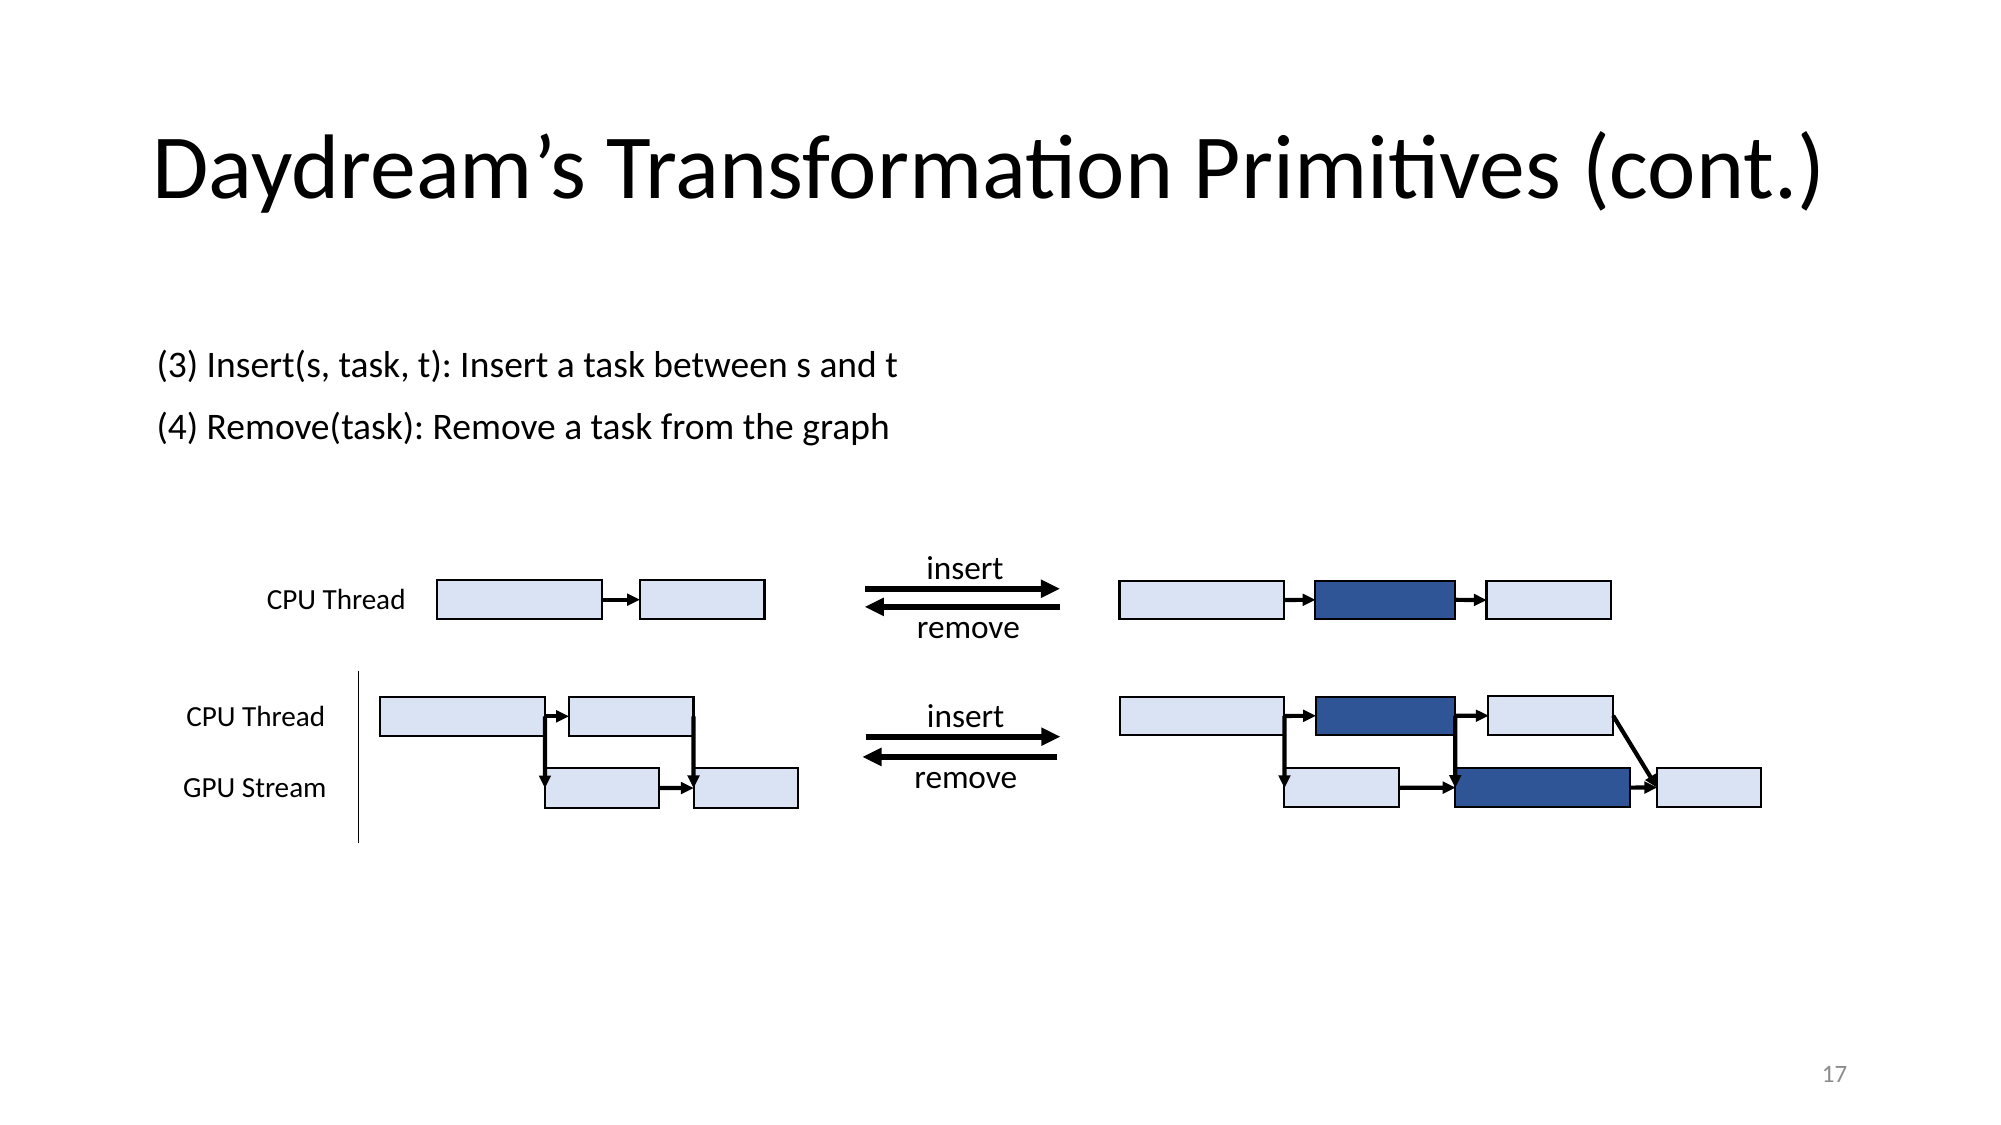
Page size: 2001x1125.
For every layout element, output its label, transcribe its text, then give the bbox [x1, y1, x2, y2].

text_box [693, 767, 799, 809]
text_box CPU Thread [230, 573, 421, 623]
text_box [1656, 767, 1762, 808]
text_box [1487, 695, 1614, 736]
slide_number 17 [1412, 1042, 1863, 1103]
text_box insert [888, 737, 1043, 742]
text_box [1314, 580, 1456, 620]
text_box CPU Thread [149, 690, 340, 741]
text_box [1118, 580, 1285, 620]
text_box [1283, 767, 1400, 808]
text_box [1454, 767, 1631, 808]
text_box [639, 579, 766, 620]
text_box [1485, 580, 1612, 620]
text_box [1613, 715, 1657, 788]
text_box insert [887, 589, 1043, 594]
text_box insert [888, 686, 1043, 736]
text_box remove [890, 597, 1046, 606]
text_box [568, 696, 695, 737]
text_box [379, 696, 546, 737]
text_box (3) Insert(s, task, t): Insert a task between s and t [141, 332, 914, 393]
text_box GPU Stream [137, 761, 342, 812]
text_box insert [887, 539, 1043, 588]
text_box [1119, 696, 1285, 736]
text_box remove [890, 607, 1046, 653]
text_box remove [888, 758, 1044, 803]
text_box [544, 767, 660, 809]
title Daydream’s Transformation Primitives (cont.) [137, 59, 1863, 278]
text_box [1315, 696, 1456, 736]
text_box [436, 579, 603, 620]
text_box remove [888, 747, 1044, 756]
text_box (4) Remove(task): Remove a task from the graph [141, 394, 906, 455]
